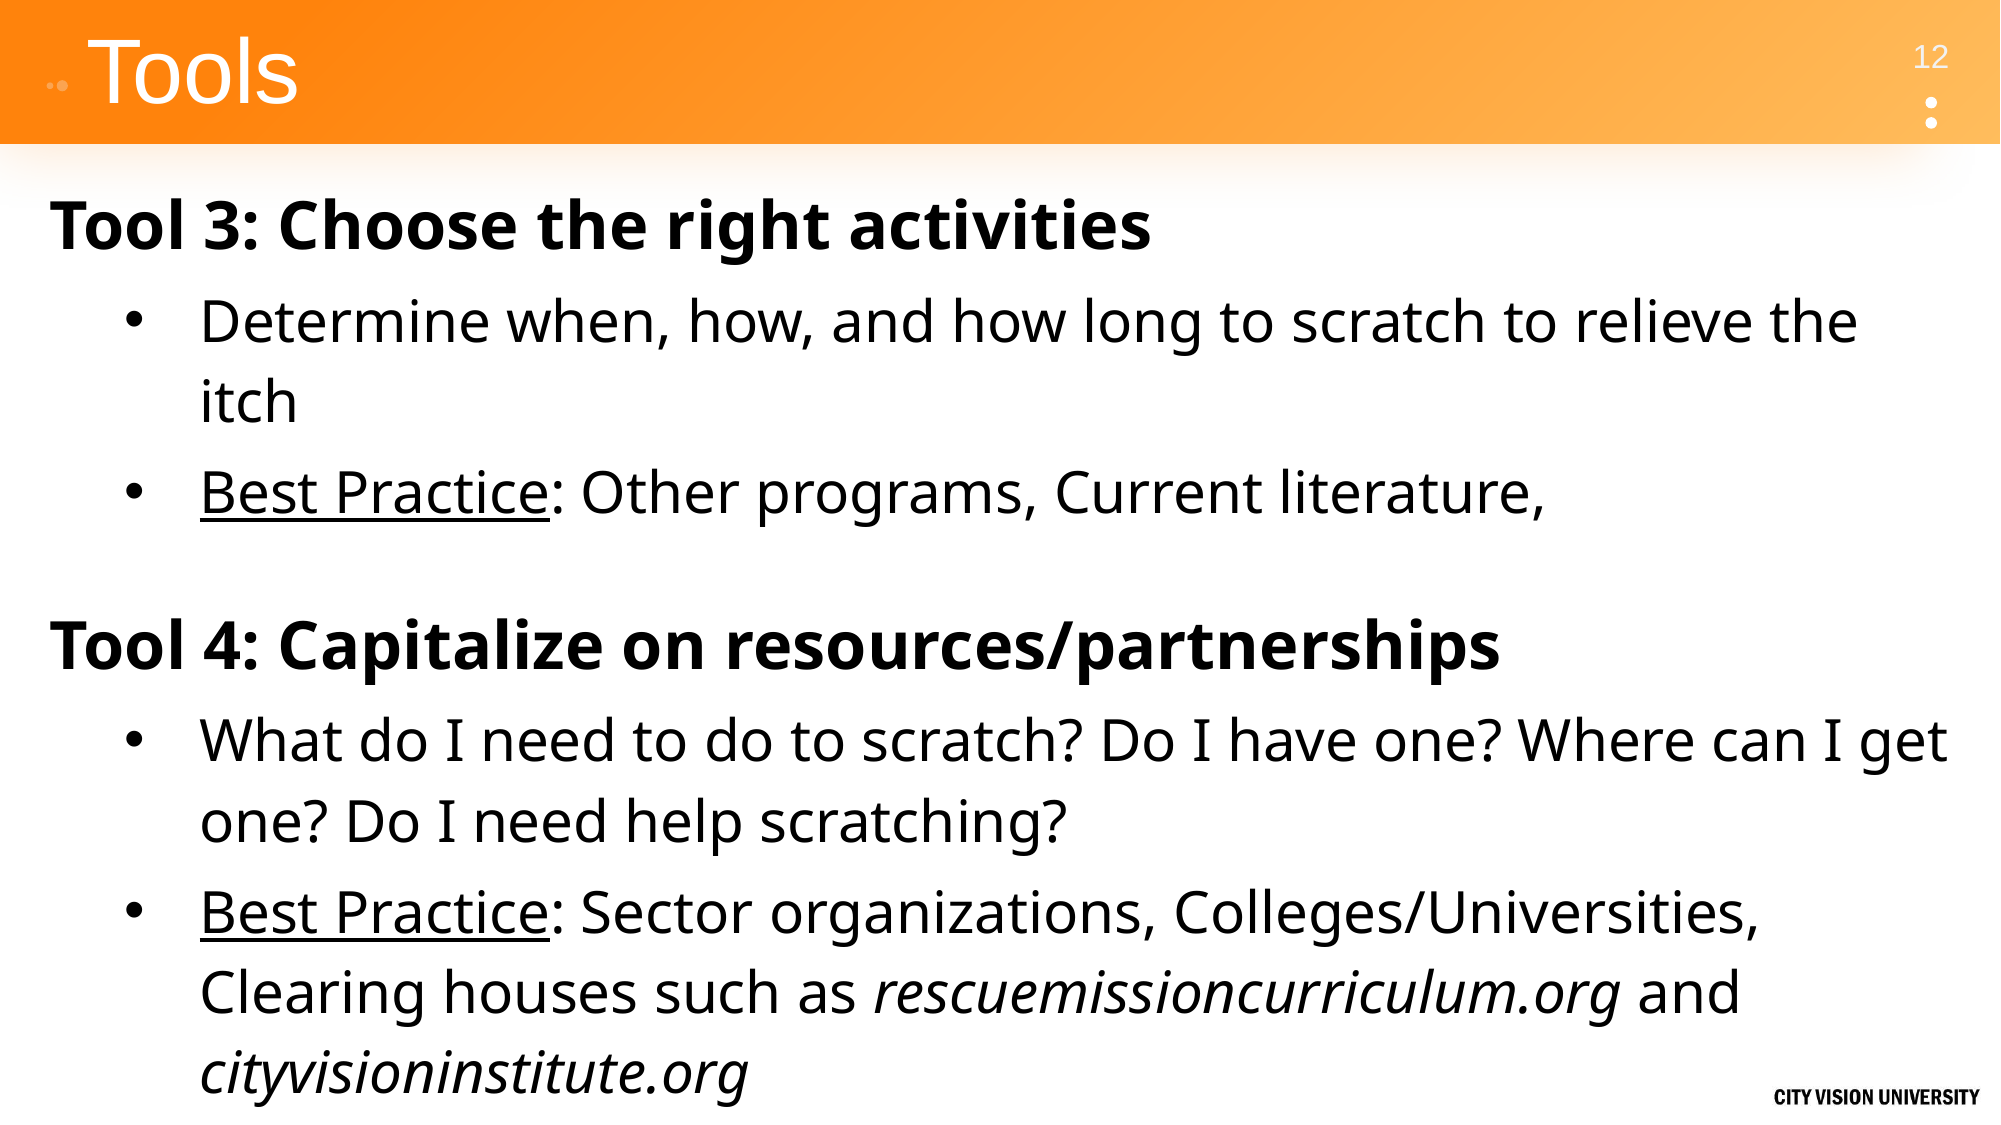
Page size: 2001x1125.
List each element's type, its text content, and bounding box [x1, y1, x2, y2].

list Tool 3: Choose the right activities Determine when, how, and how long to scratch to relieve the itch Best Practice: Other programs, Current literature, Tool 4: Capitalize on resources/partnerships What do I need to do to scratch? Do I have one? Where can I get one? Do I need help scratching? Best Practice: Sector organizations, Colleges/Universities, Clearing houses such as rescuemissioncurriculum.org and cityvisioninstitute.org [25, 163, 1970, 1097]
picture [1772, 1086, 1982, 1108]
title Tools [71, 16, 1911, 129]
